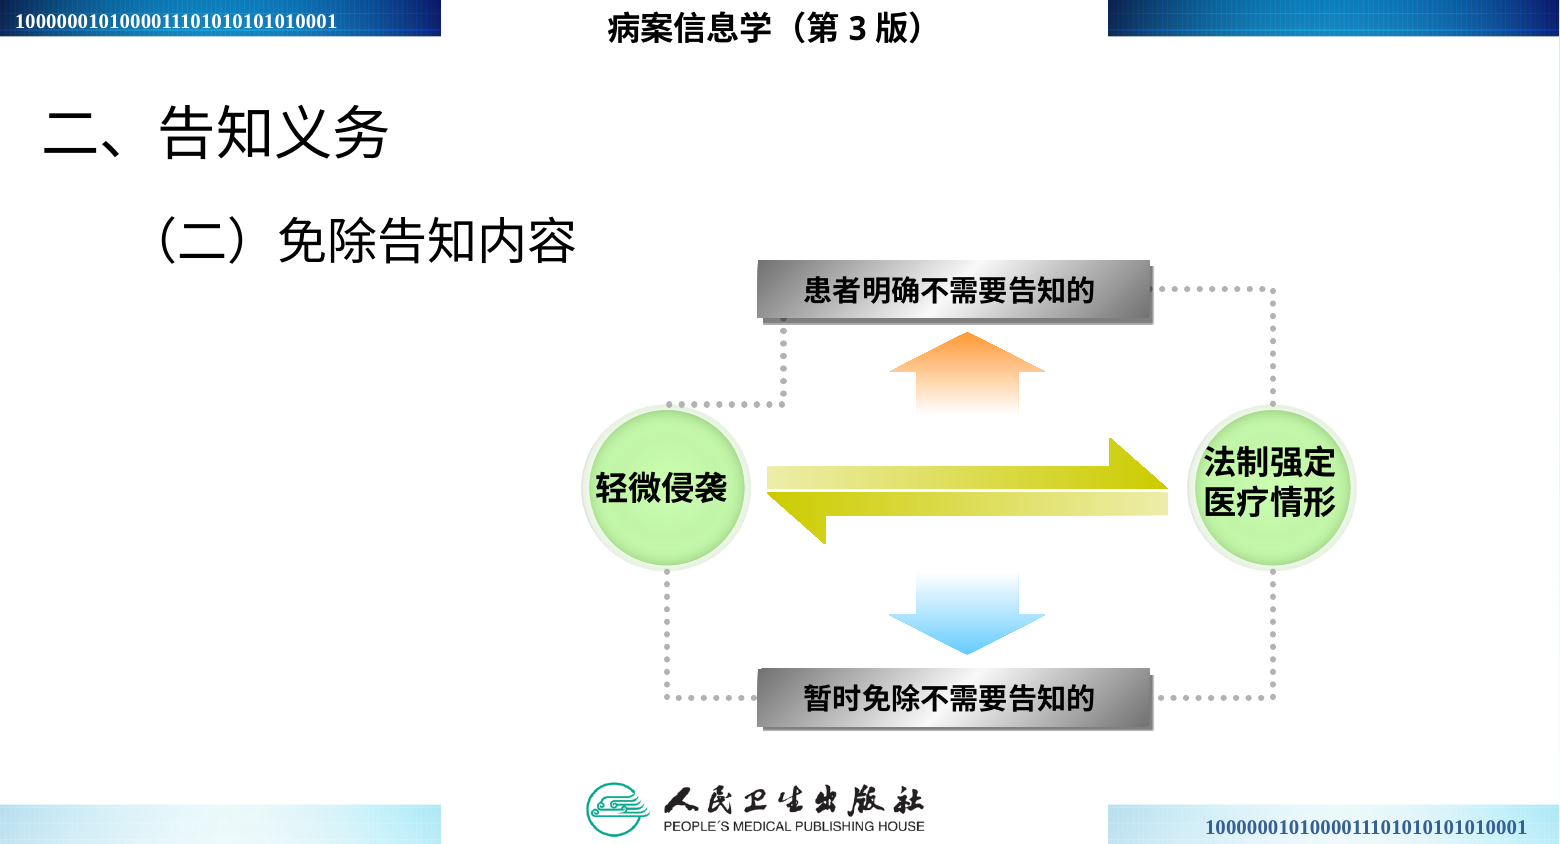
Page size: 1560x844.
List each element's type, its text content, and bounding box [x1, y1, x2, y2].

picture [565, 772, 945, 844]
picture [1108, 805, 1560, 844]
picture [1109, 0, 1560, 36]
picture [0, 805, 441, 844]
text_box 二、告知义务 [26, 53, 1532, 174]
picture [0, 0, 440, 36]
text_box （二）免除告知内容 [38, 172, 1532, 277]
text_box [580, 260, 1362, 727]
text_box 病案信息学（第3版） [440, 0, 1109, 53]
